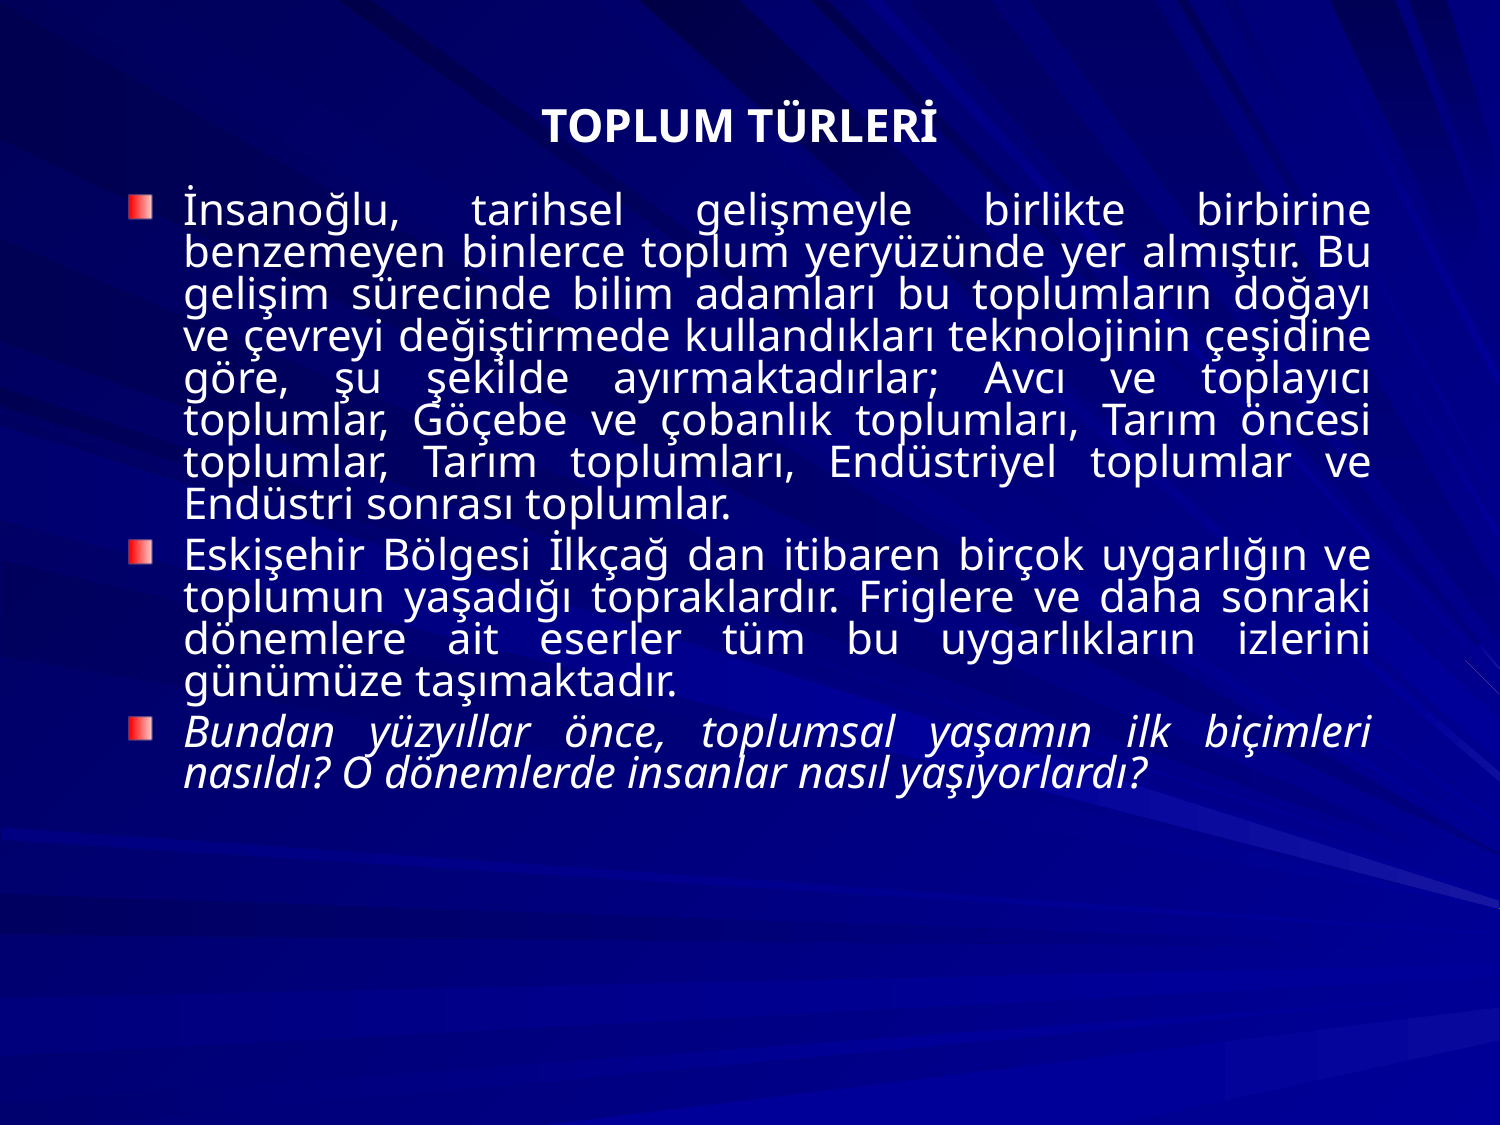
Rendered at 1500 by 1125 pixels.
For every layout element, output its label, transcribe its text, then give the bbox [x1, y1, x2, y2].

picture [127, 538, 155, 567]
picture [127, 715, 155, 743]
list İnsanoğlu, tarihsel gelişmeyle birlikte birbirine benzemeyen binlerce toplum yeryüzünde yer almıştır. Bu gelişim sürecinde bilim adamları bu toplumların doğayı ve çevreyi değiştirmede kullandıkları teknolojinin çeşidine göre, şu şekilde ayırmaktadırlar; Avcı ve toplayıcı toplumlar, Göçebe ve çobanlık toplumları, Tarım öncesi toplumlar, Tarım toplumları, Endüstriyel toplumlar ve Endüstri sonrası toplumlar. Eskişehir Bölgesi İlkçağ dan itibaren birçok uygarlığın ve toplumun yaşadığı topraklardır. Friglere ve daha sonraki dönemlere ait eserler tüm bu uygarlıkların izlerini günümüze taşımaktadır. Bundan yüzyıllar önce, toplumsal yaşamın ilk biçimleri nasıldı? O dönemlerde insanlar nasıl yaşıyorlardı? [112, 184, 1388, 1047]
picture [127, 193, 155, 222]
title TOPLUM TÜRLERİ [64, 90, 1415, 159]
